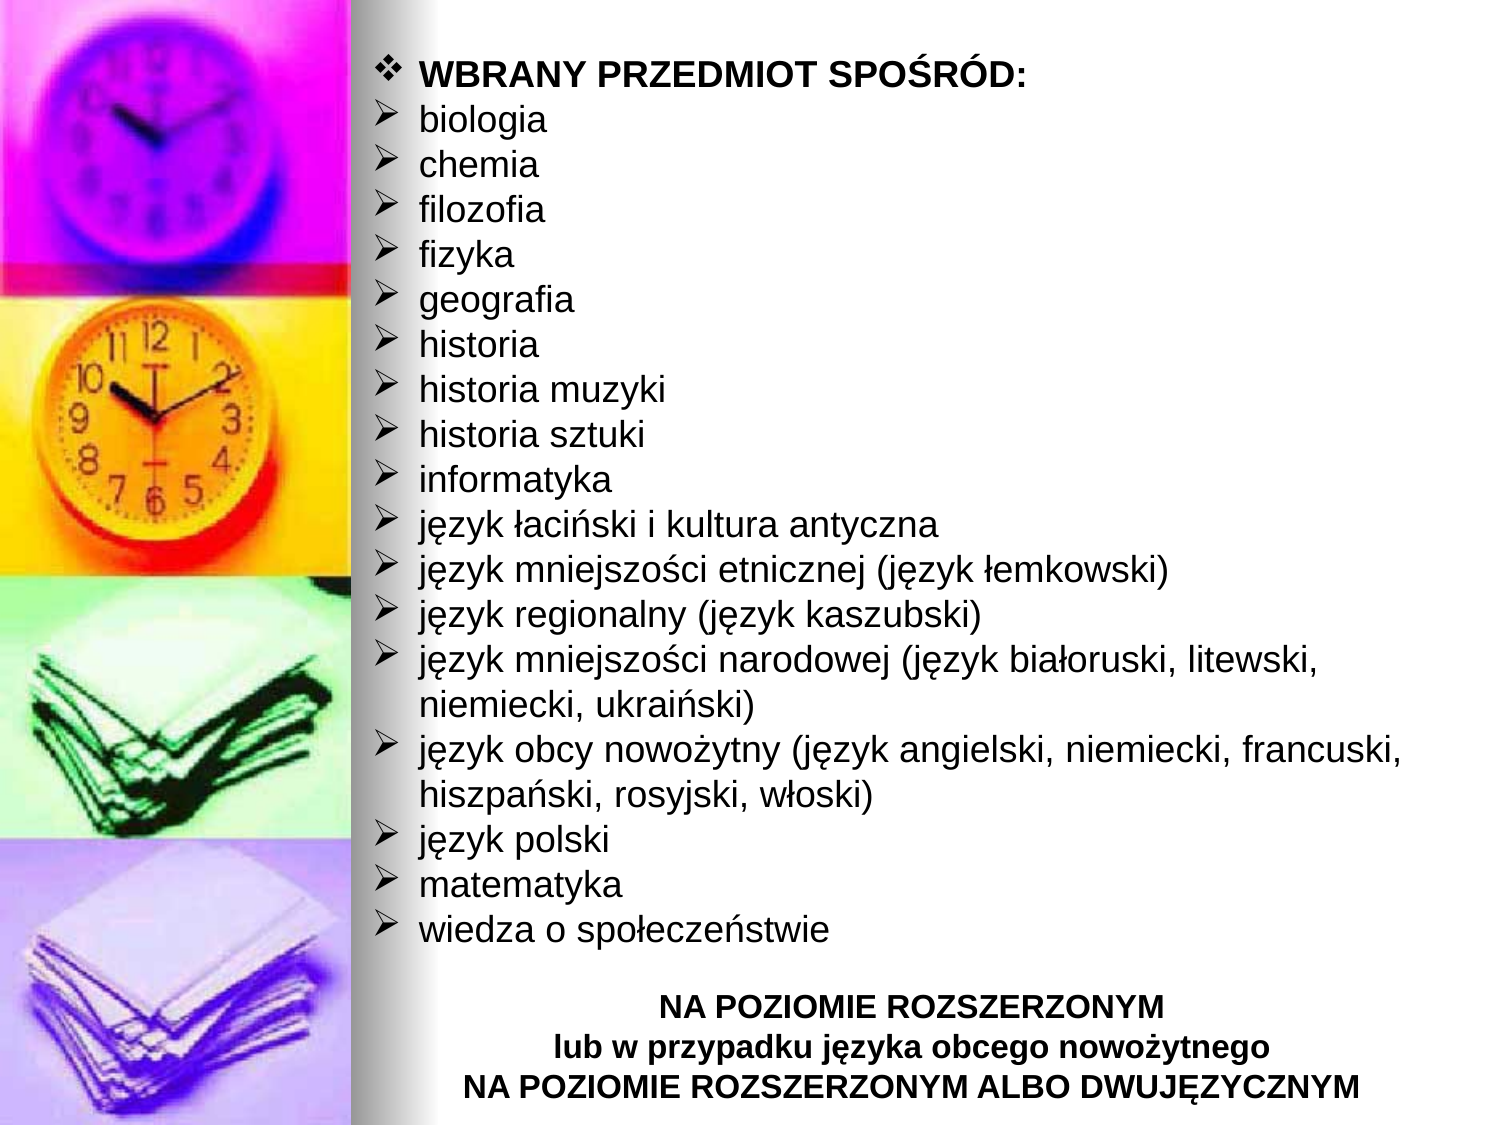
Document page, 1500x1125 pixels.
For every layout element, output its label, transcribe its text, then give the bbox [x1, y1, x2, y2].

text_box WBRANY PRZEDMIOT SPOŚRÓD: biologia chemia filozofia fizyka geografia historia historia muzyki historia sztuki informatyka język łaciński i kultura antyczna język mniejszości etnicznej (język łemkowski) język regionalny (język kaszubski) język mniejszości narodowej (język białoruski, litewski, niemiecki, ukraiński) język obcy nowożytny (język angielski, niemiecki, francuski, hiszpański, rosyjski, włoski) język polski matematyka wiedza o społeczeństwie NA POZIOMIE ROZSZERZONYM lub w przypadku języka obcego nowożytnego NA POZIOMIE ROZSZERZONYM ALBO DWUJĘZYCZNYM [357, 42, 1468, 1113]
picture [0, 0, 351, 1125]
